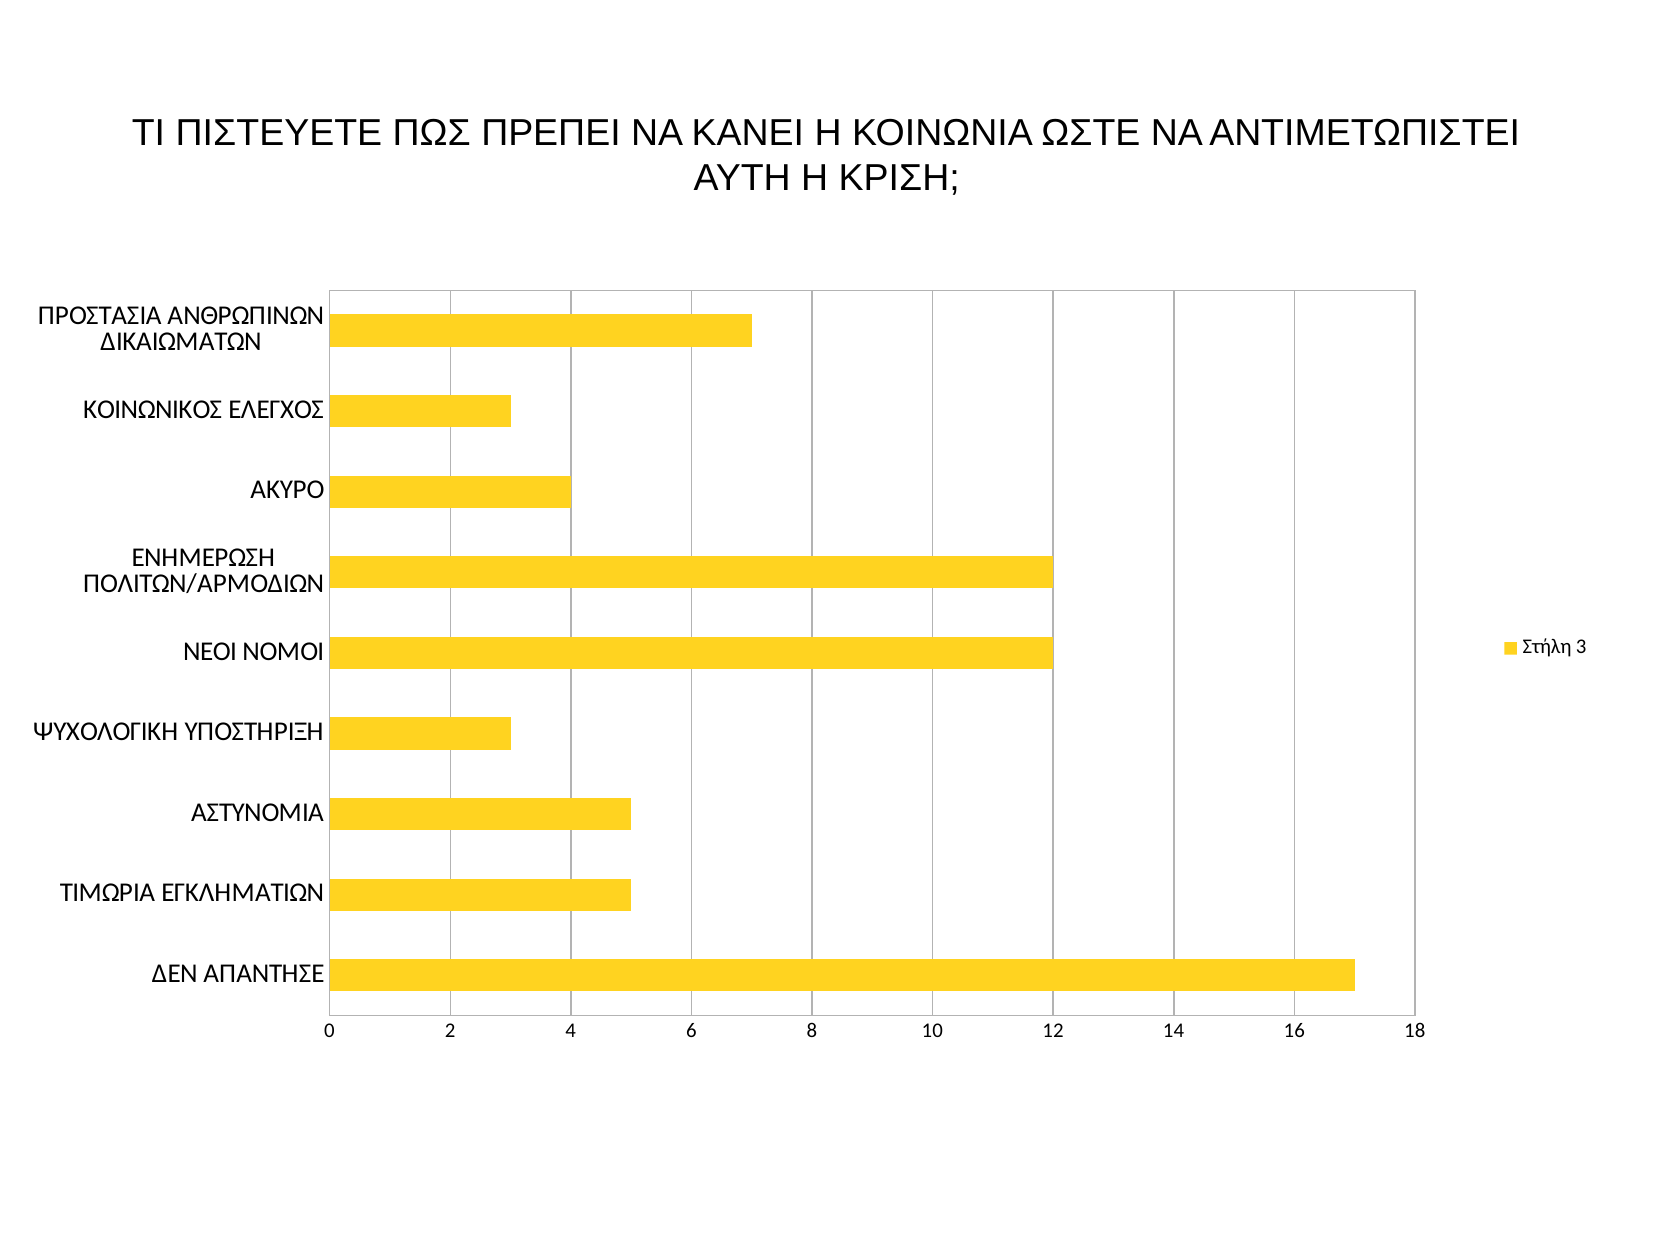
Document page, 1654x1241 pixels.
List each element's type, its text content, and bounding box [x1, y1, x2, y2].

title ΤΙ ΠΙΣΤΕΥΕΤΕ ΠΩΣ ΠΡΕΠΕΙ ΝΑ ΚΑΝΕΙ Η ΚΟΙΝΩΝΙΑ ΩΣΤΕ ΝΑ ΑΝΤΙΜΕΤΩΠΙΣΤΕΙ ΑΥΤΗ Η ΚΡΙΣΗ; [82, 49, 1571, 210]
chart [0, 212, 1607, 1085]
